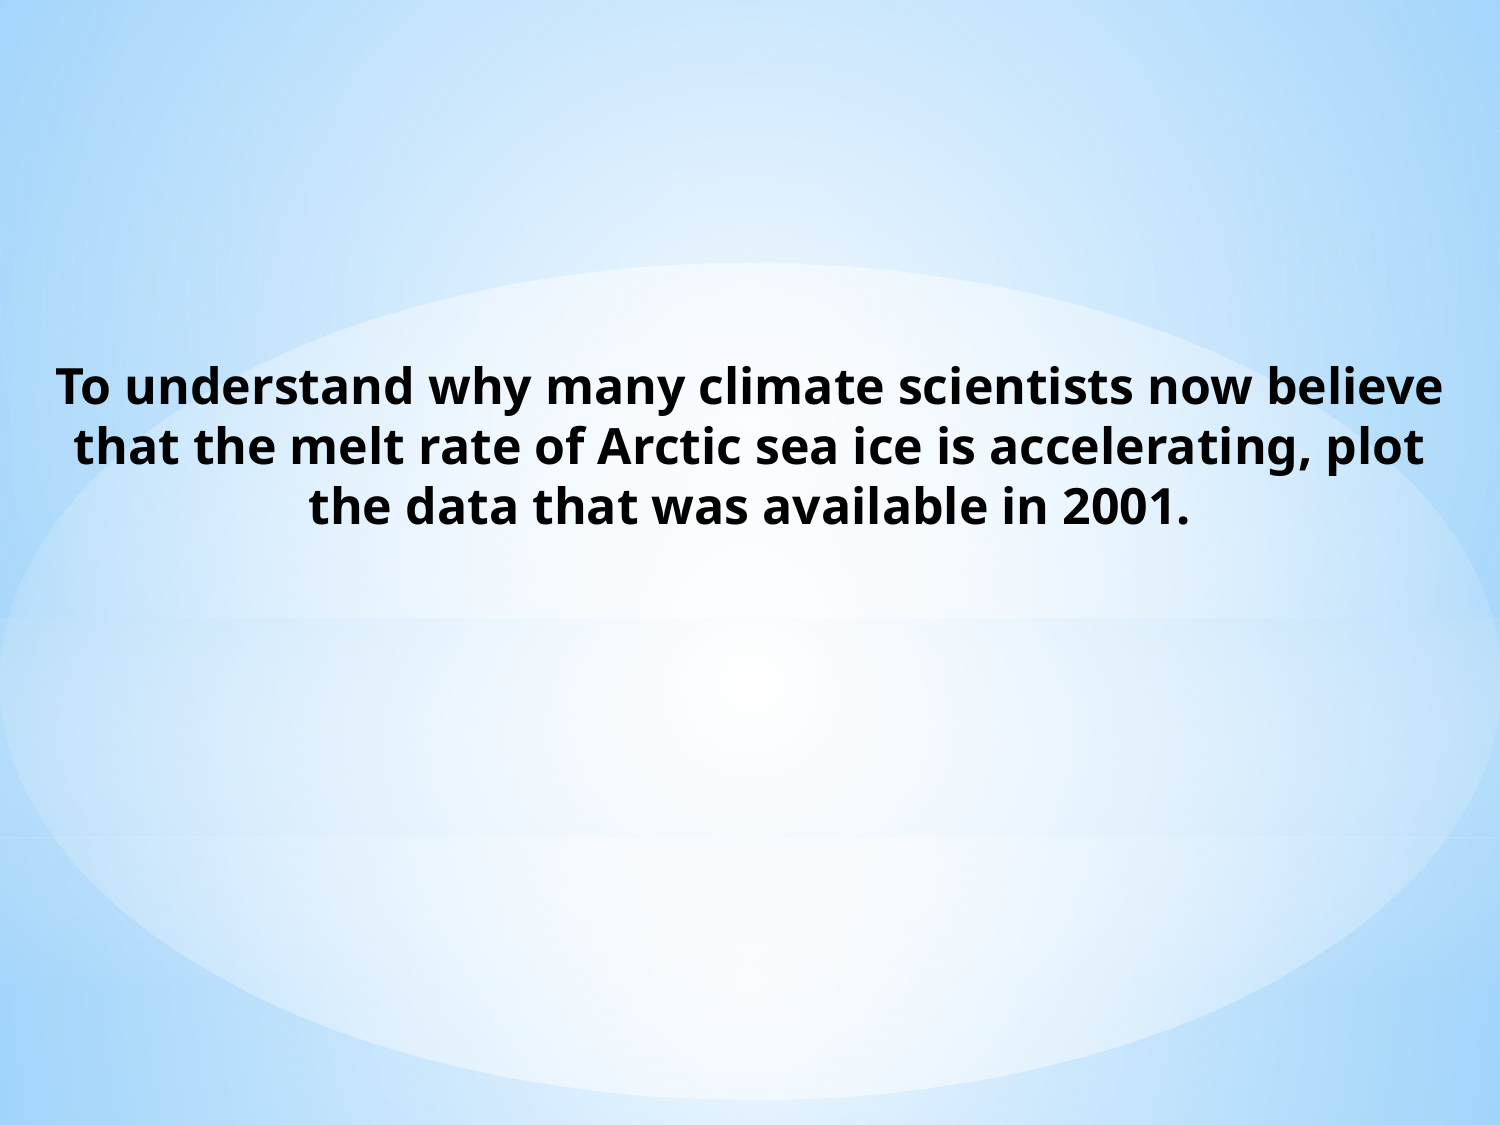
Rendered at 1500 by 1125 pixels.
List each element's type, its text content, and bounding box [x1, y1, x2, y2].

text_box To understand why many climate scientists now believe that the melt rate of Arctic sea ice is accelerating, plot the data that was available in 2001. [24, 287, 1475, 663]
